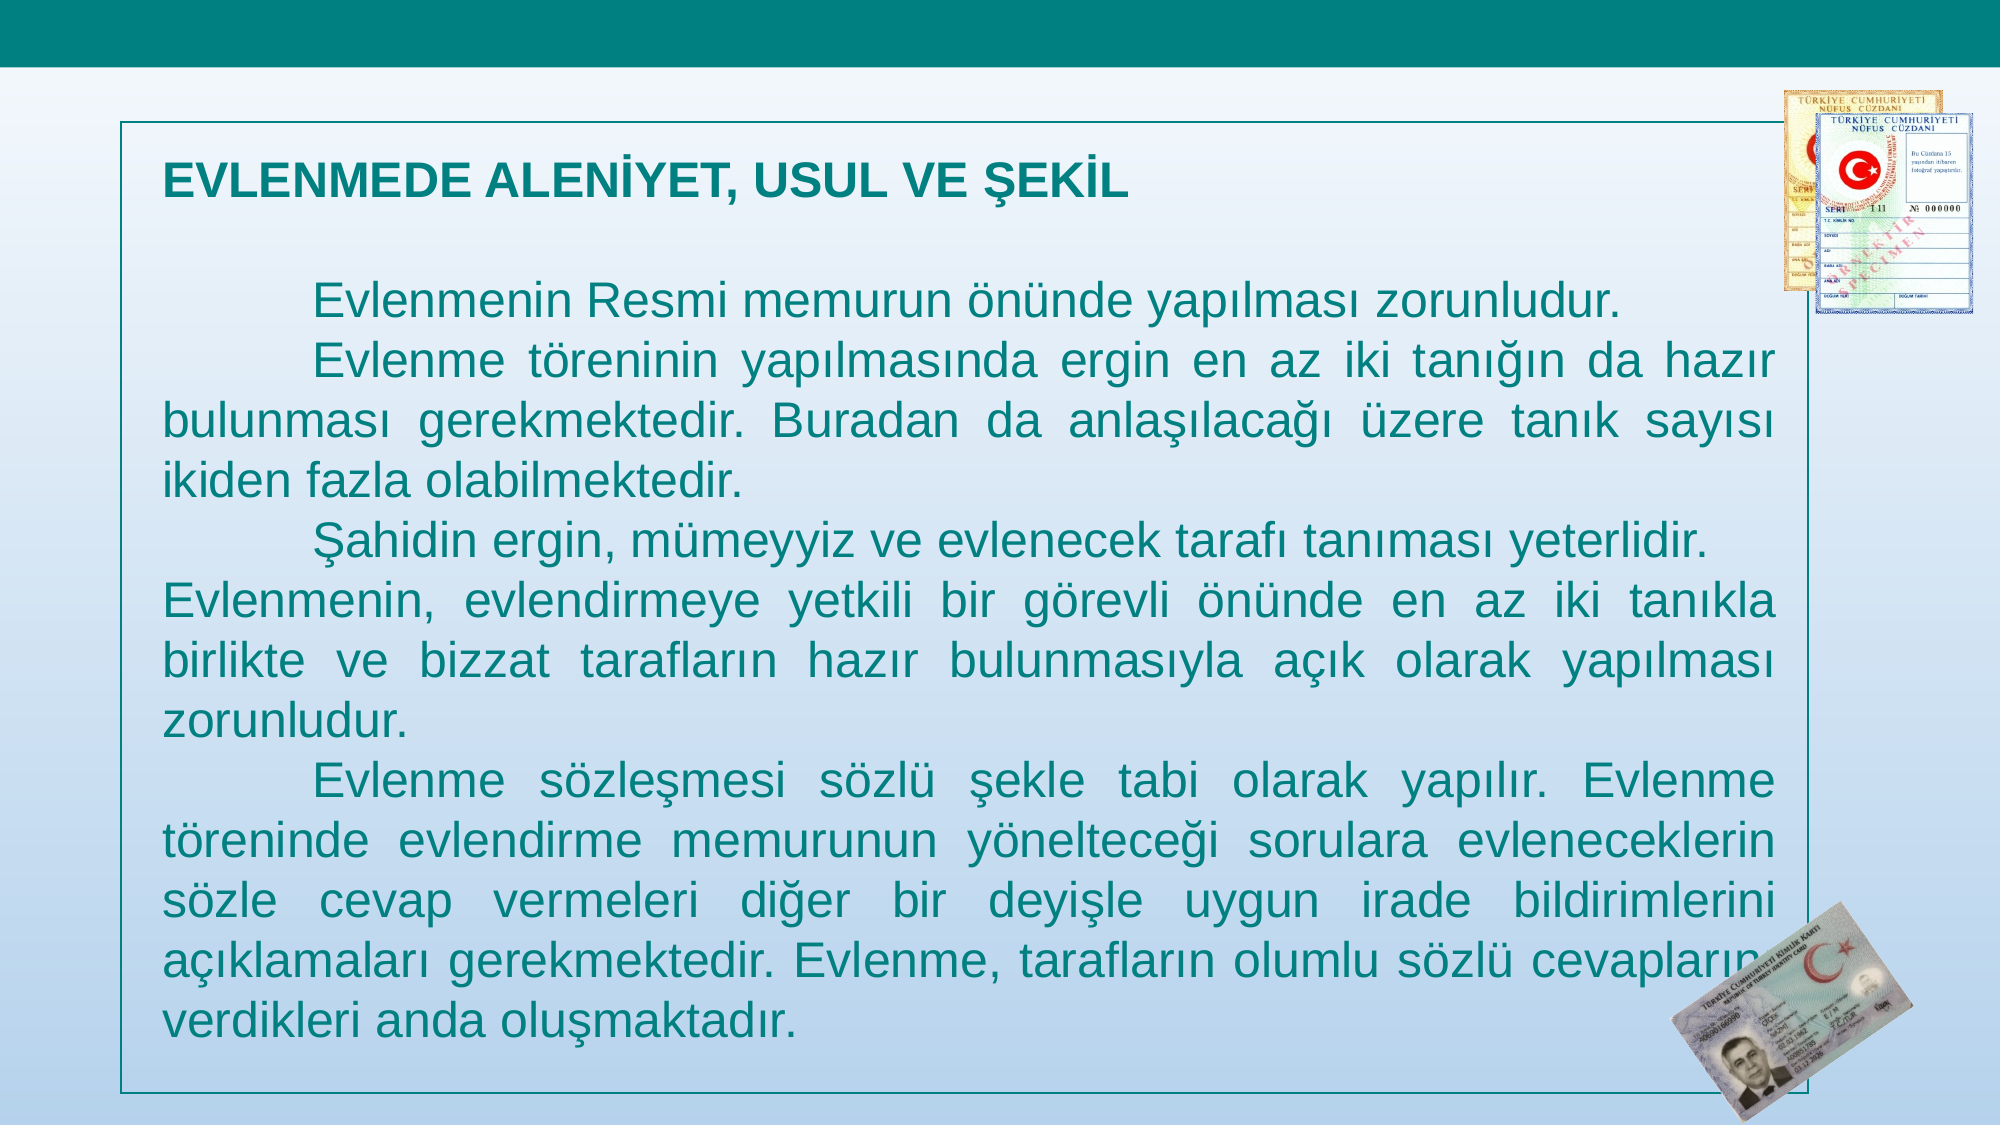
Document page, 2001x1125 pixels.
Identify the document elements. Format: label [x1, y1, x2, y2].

text_box [120, 121, 1809, 1094]
text_box [0, 0, 2000, 68]
text_box [1784, 90, 1974, 314]
picture [1670, 901, 1913, 1123]
